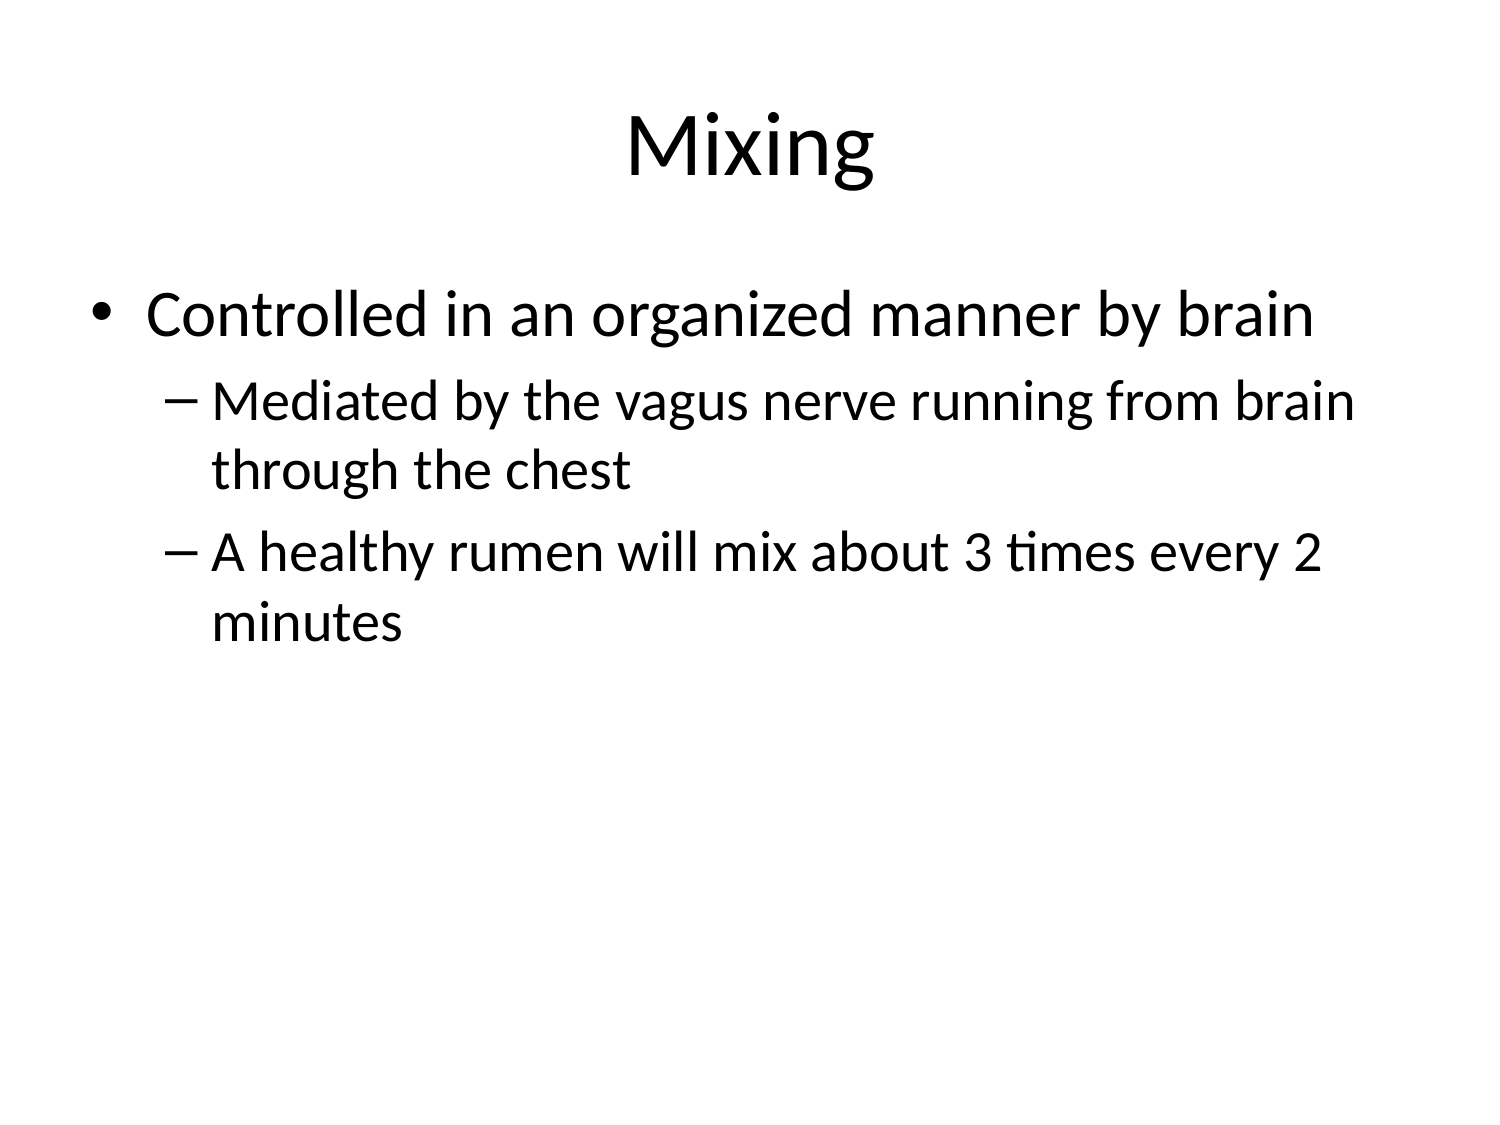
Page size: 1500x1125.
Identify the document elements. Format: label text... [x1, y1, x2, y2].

title Mixing [75, 45, 1425, 233]
list Controlled in an organized manner by brain Mediated by the vagus nerve running from brain through the chest A healthy rumen will mix about 3 times every 2 minutes [75, 262, 1425, 1005]
